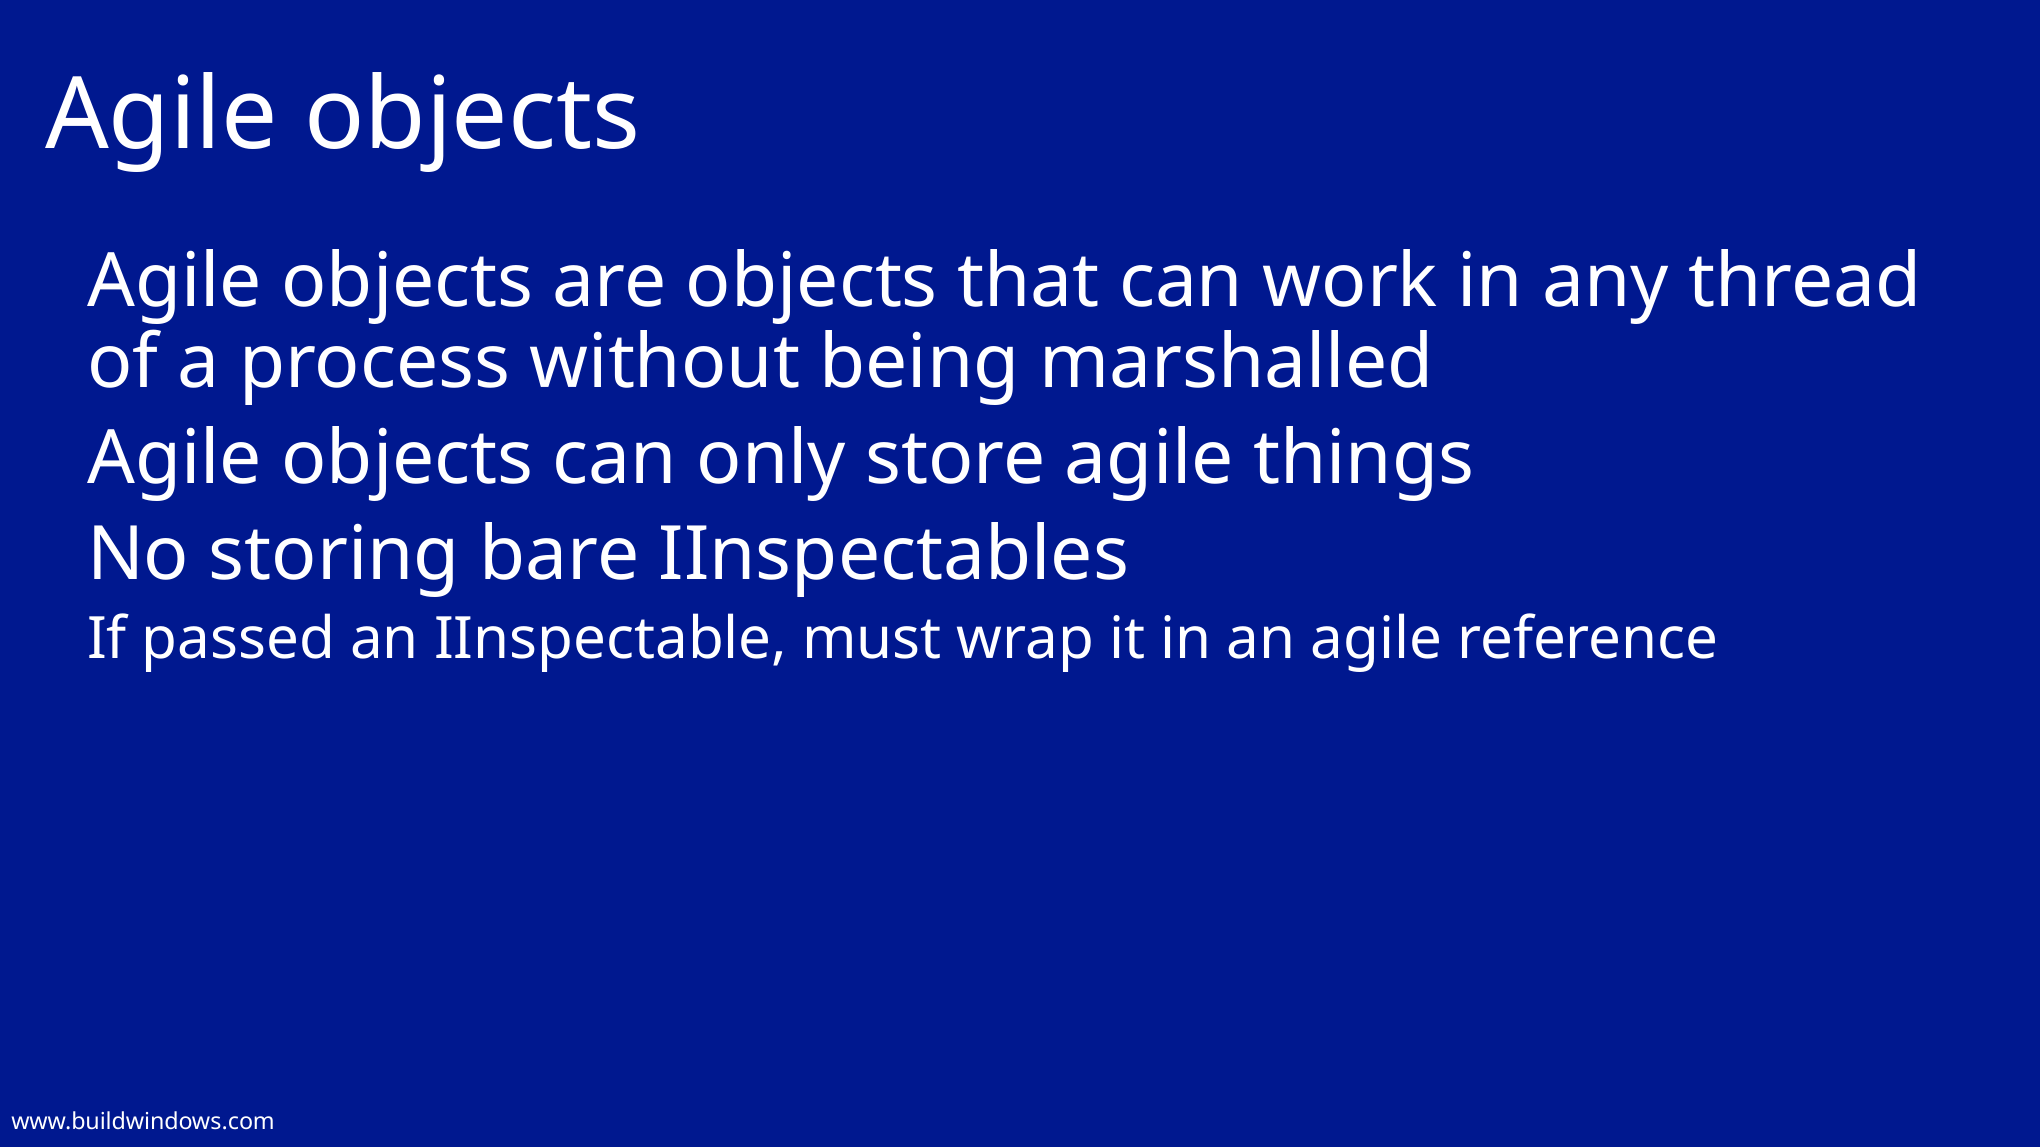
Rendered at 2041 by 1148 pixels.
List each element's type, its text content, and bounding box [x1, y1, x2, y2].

title Agile objects [45, 48, 1996, 199]
list Agile objects are objects that can work in any thread of a process without being marshalled Agile objects can only store agile things No storing bare IInspectables If passed an IInspectable, must wrap it in an agile reference [87, 242, 1953, 1053]
